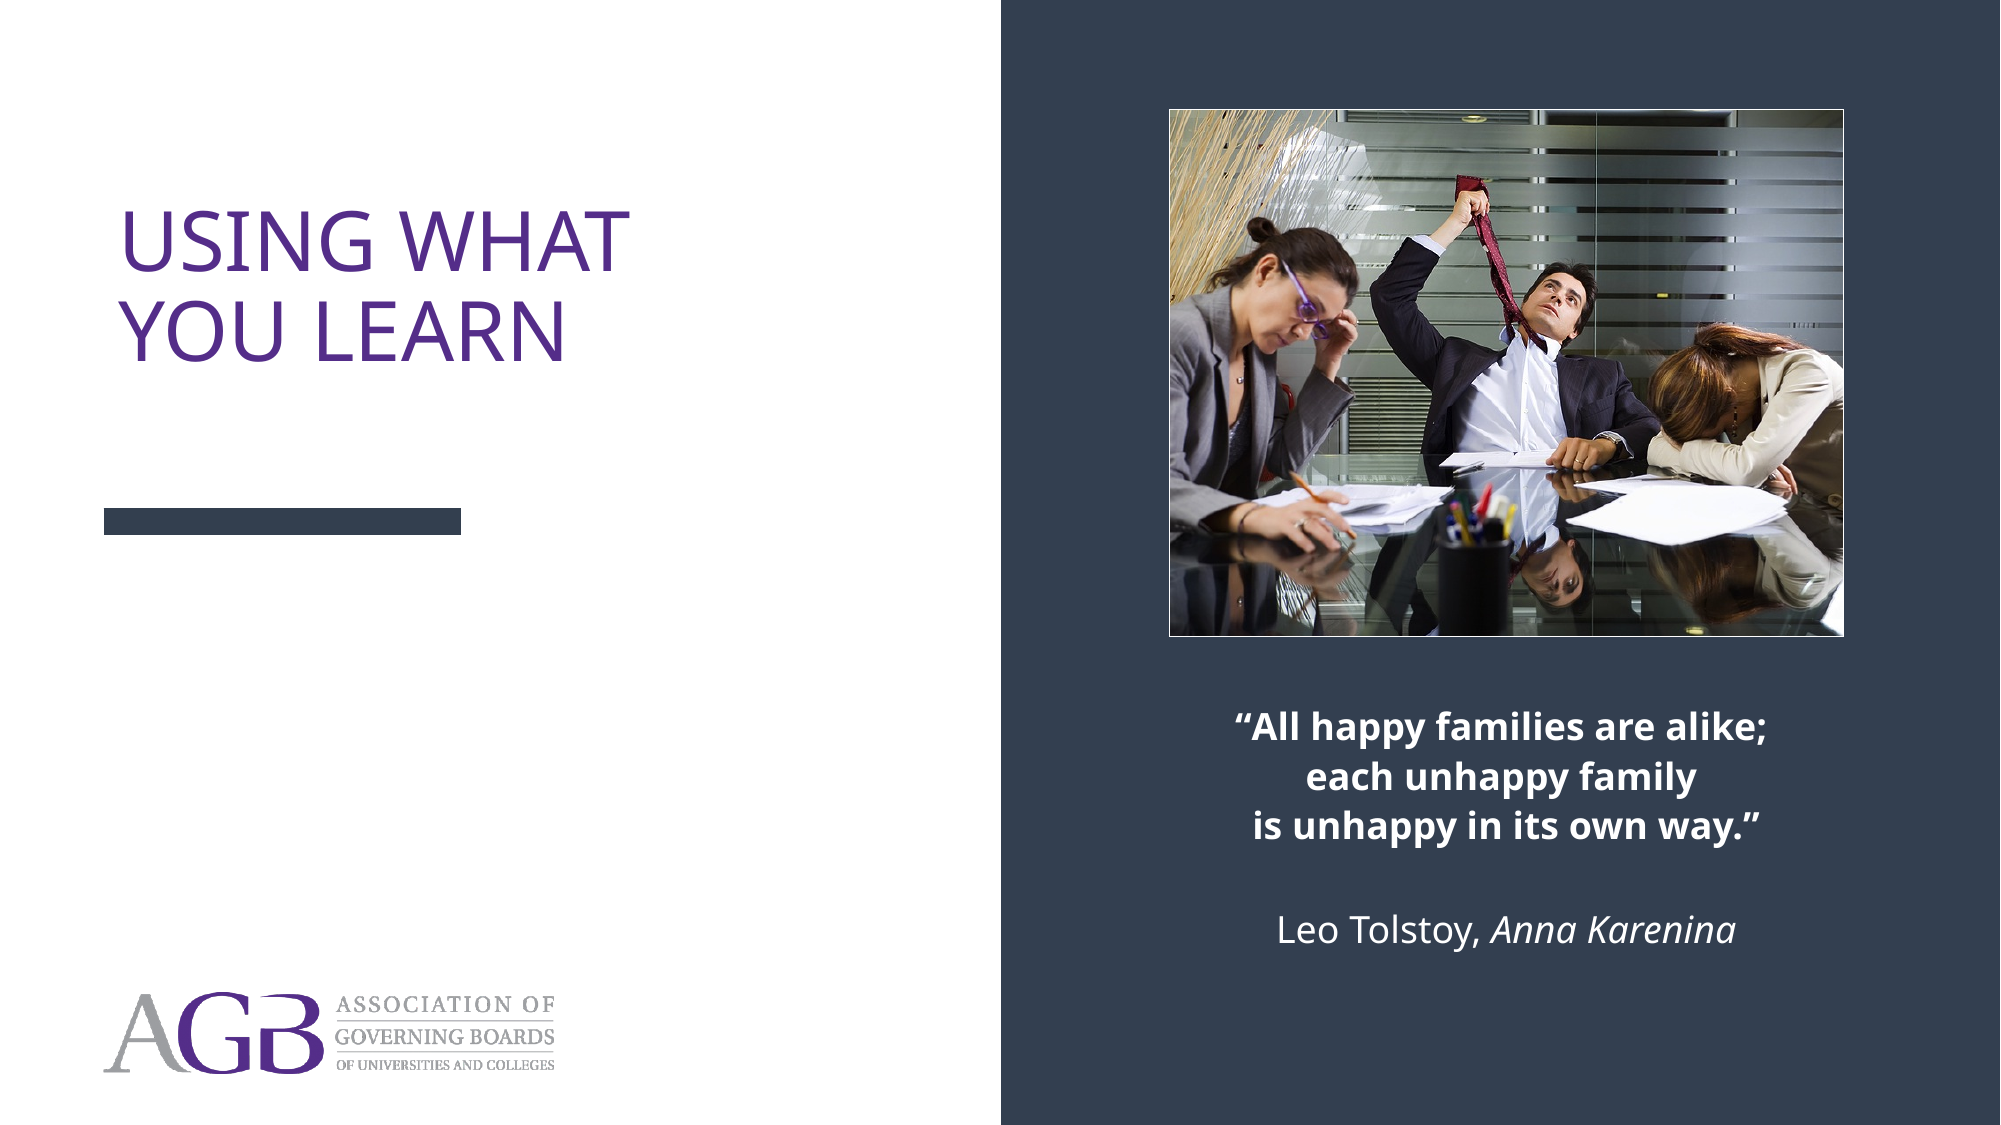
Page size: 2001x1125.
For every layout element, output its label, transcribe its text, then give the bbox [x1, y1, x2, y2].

picture [103, 992, 554, 1074]
title Using What You Learn [103, 111, 921, 467]
picture [1169, 109, 1844, 637]
subtitle “All happy families are alike; each unhappy family is unhappy in its own way.” Leo Tolstoy, Anna Karenina [1169, 656, 1844, 994]
